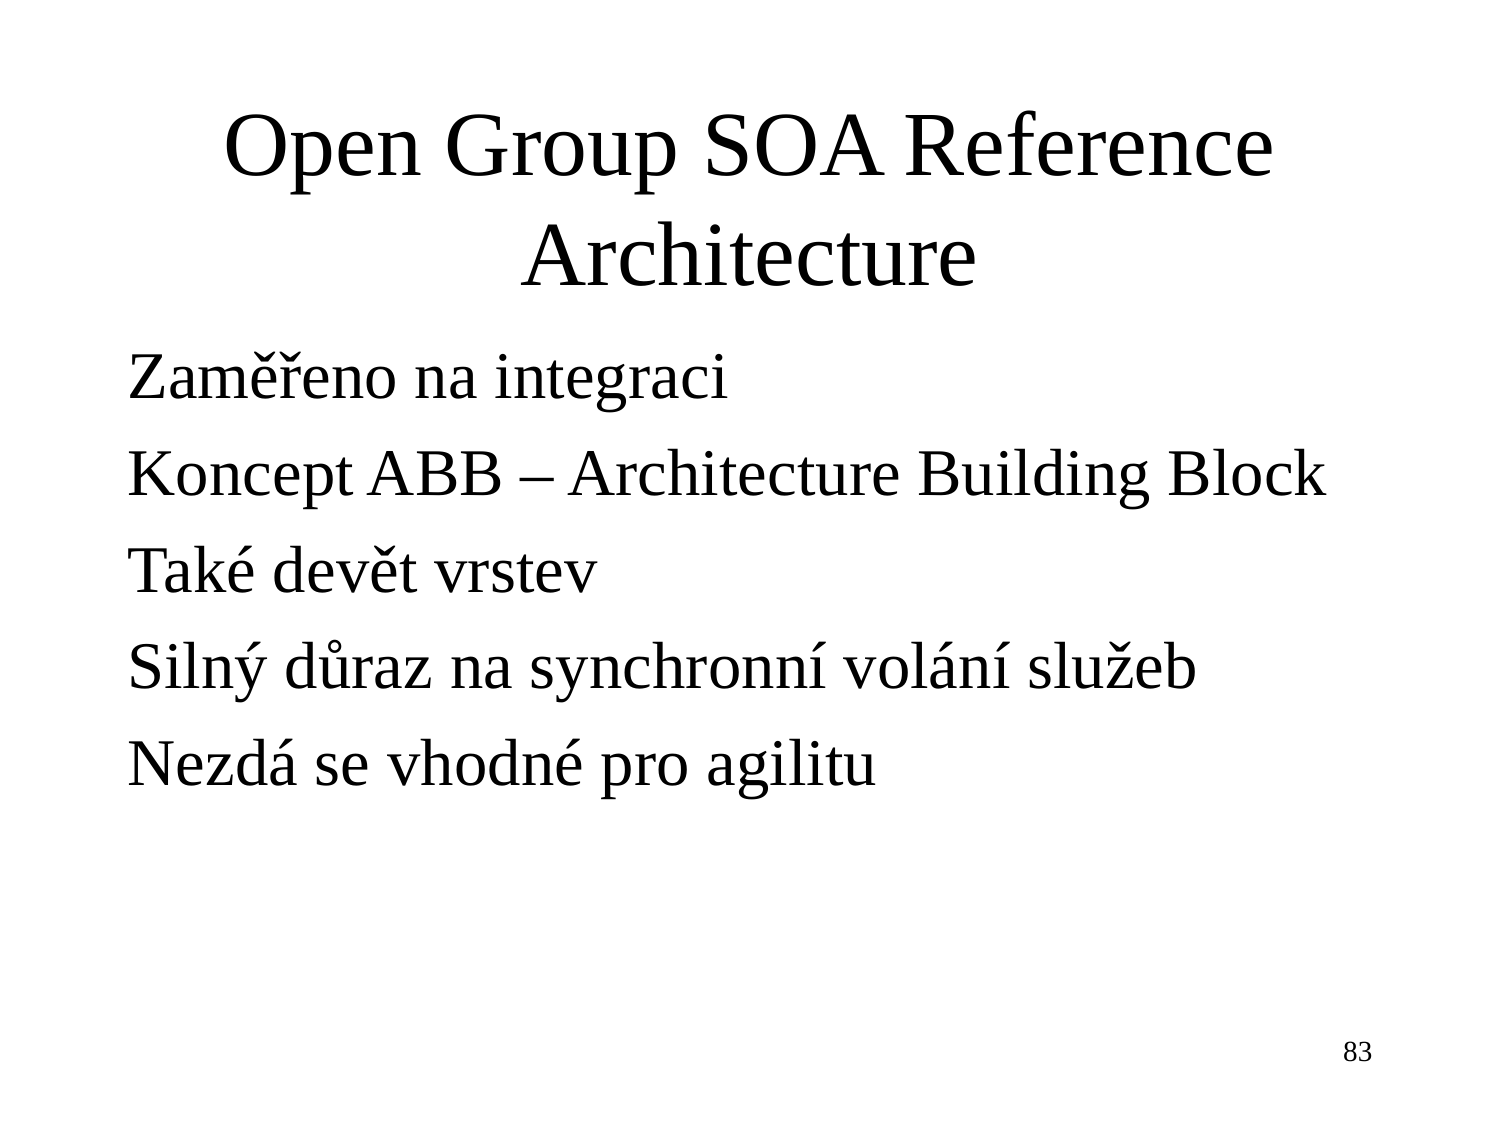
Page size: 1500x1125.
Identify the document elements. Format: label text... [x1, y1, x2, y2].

text_box Open Group SOA Reference Architecture [112, 76, 1388, 312]
text_box 83 [1074, 1024, 1388, 1100]
text_box Zaměřeno na integraci Koncept ABB – Architecture Building Block Také devět vrstev Silný důraz na synchronní volání služeb Nezdá se vhodné pro agilitu [112, 324, 1388, 1000]
